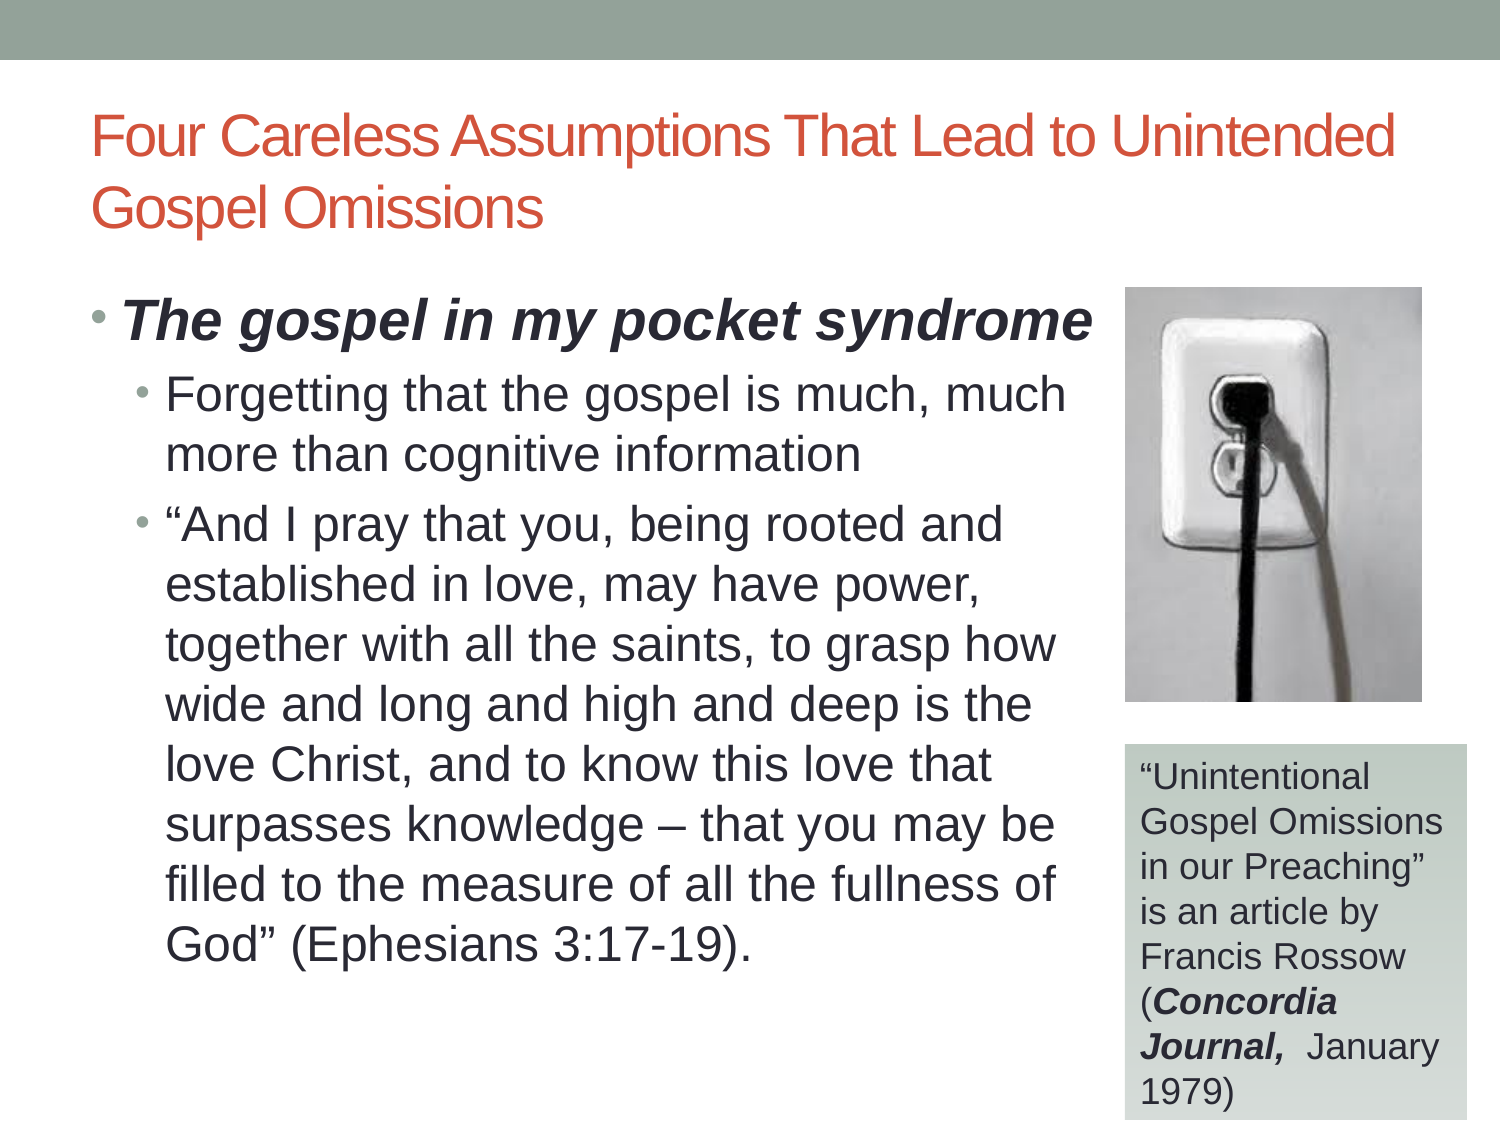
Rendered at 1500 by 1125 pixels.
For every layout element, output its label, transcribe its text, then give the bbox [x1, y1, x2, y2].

list The gospel in my pocket syndrome Forgetting that the gospel is much, much more than cognitive information “And I pray that you, being rooted and established in love, may have power, together with all the saints, to grasp how wide and long and high and deep is the love Christ, and to know this love that surpasses knowledge – that you may be filled to the measure of all the fullness of God” (Ephesians 3:17-19). [75, 274, 1125, 1049]
title Four Careless Assumptions That Lead to Unintended Gospel Omissions [75, 87, 1425, 250]
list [1124, 287, 1423, 702]
text_box “Unintentional Gospel Omissions in our Preaching” is an article by Francis Rossow (Concordia Journal, January 1979) [1124, 744, 1467, 1120]
